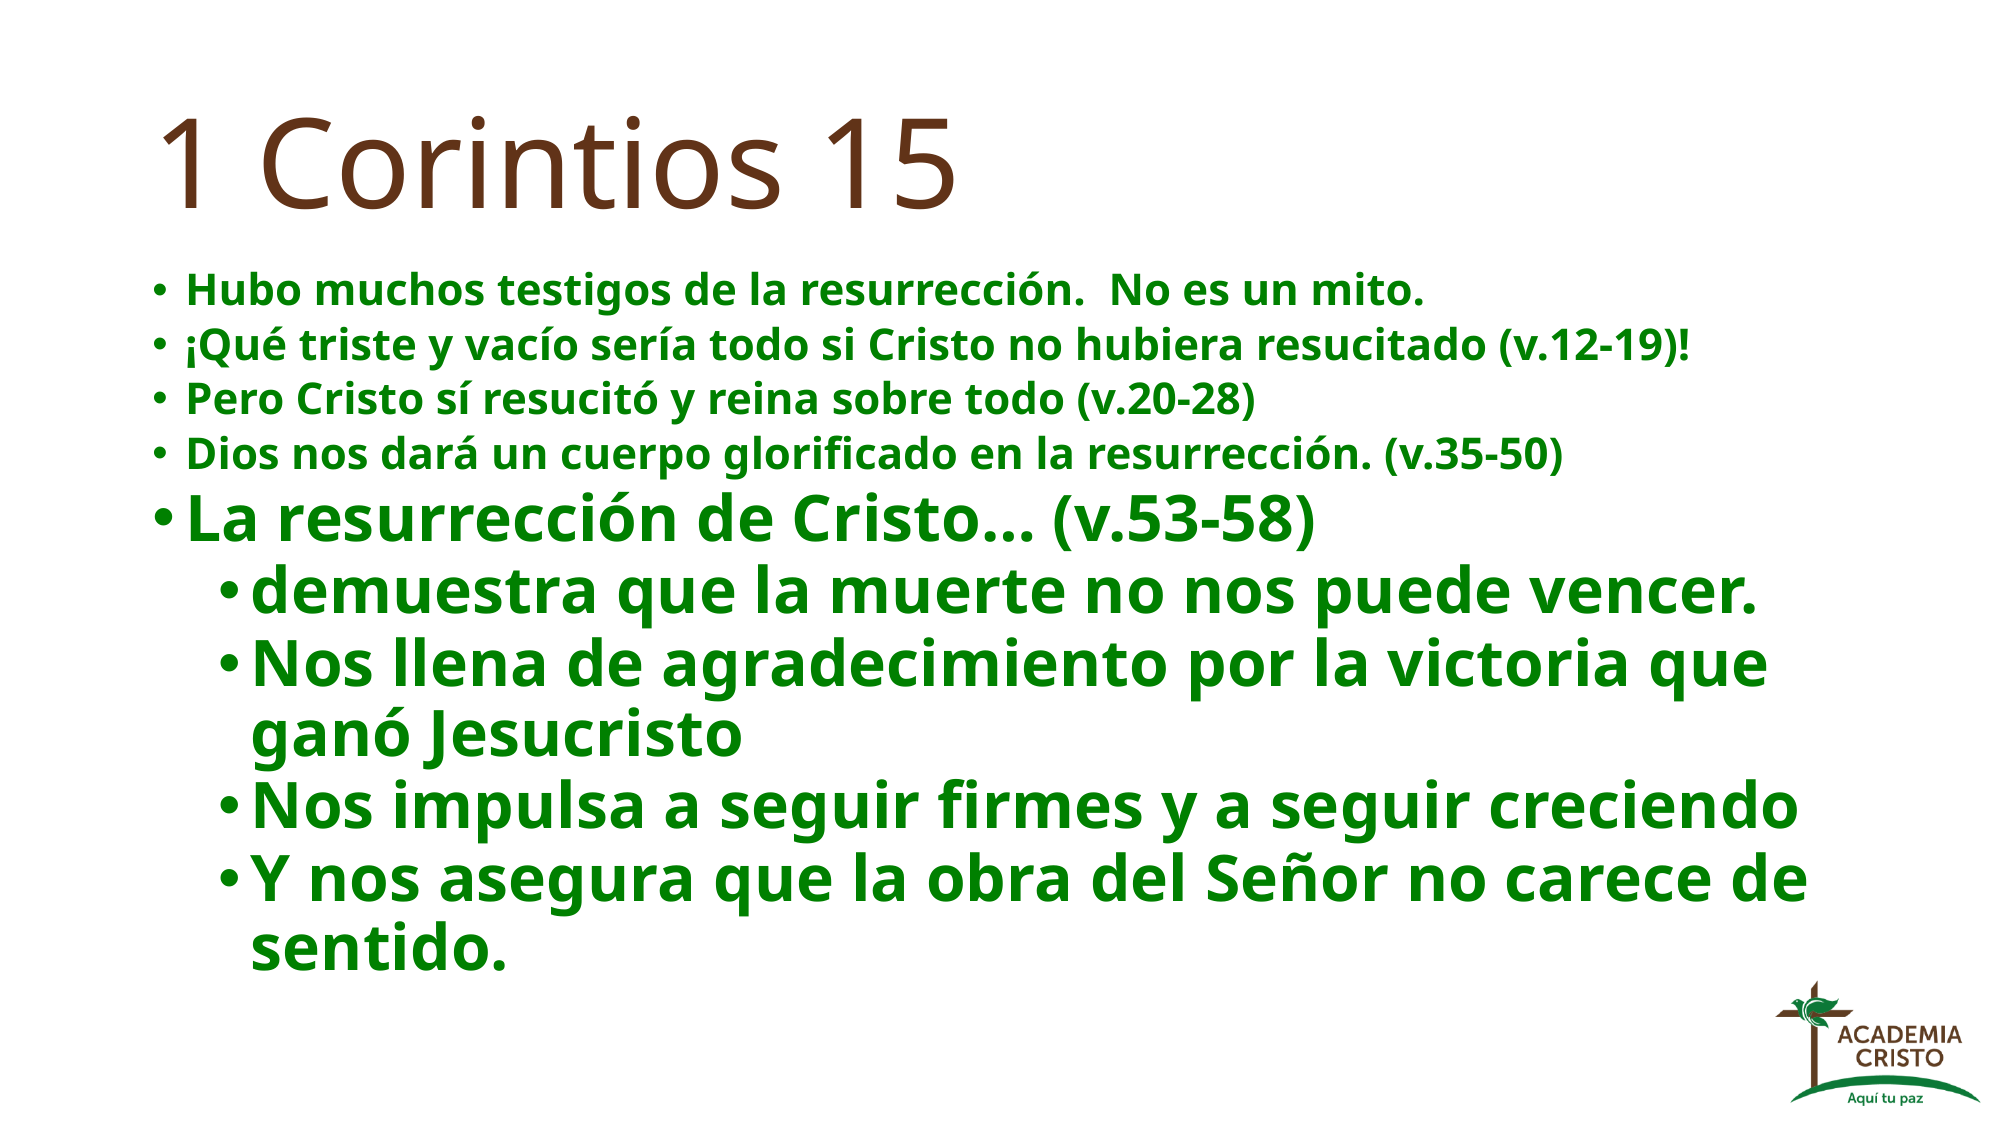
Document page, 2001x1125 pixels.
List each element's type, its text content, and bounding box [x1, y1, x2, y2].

list Hubo muchos testigos de la resurrección. No es un mito. ¡Qué triste y vacío sería todo si Cristo no hubiera resucitado (v.12-19)! Pero Cristo sí resucitó y reina sobre todo (v.20-28) Dios nos dará un cuerpo glorificado en la resurrección. (v.35-50) La resurrección de Cristo… (v.53-58) demuestra que la muerte no nos puede vencer. Nos llena de agradecimiento por la victoria que ganó Jesucristo Nos impulsa a seguir firmes y a seguir creciendo Y nos asegura que la obra del Señor no carece de sentido. [137, 260, 1863, 1014]
title 1 Corintios 15 [137, 59, 1863, 260]
picture [1759, 972, 2000, 1125]
